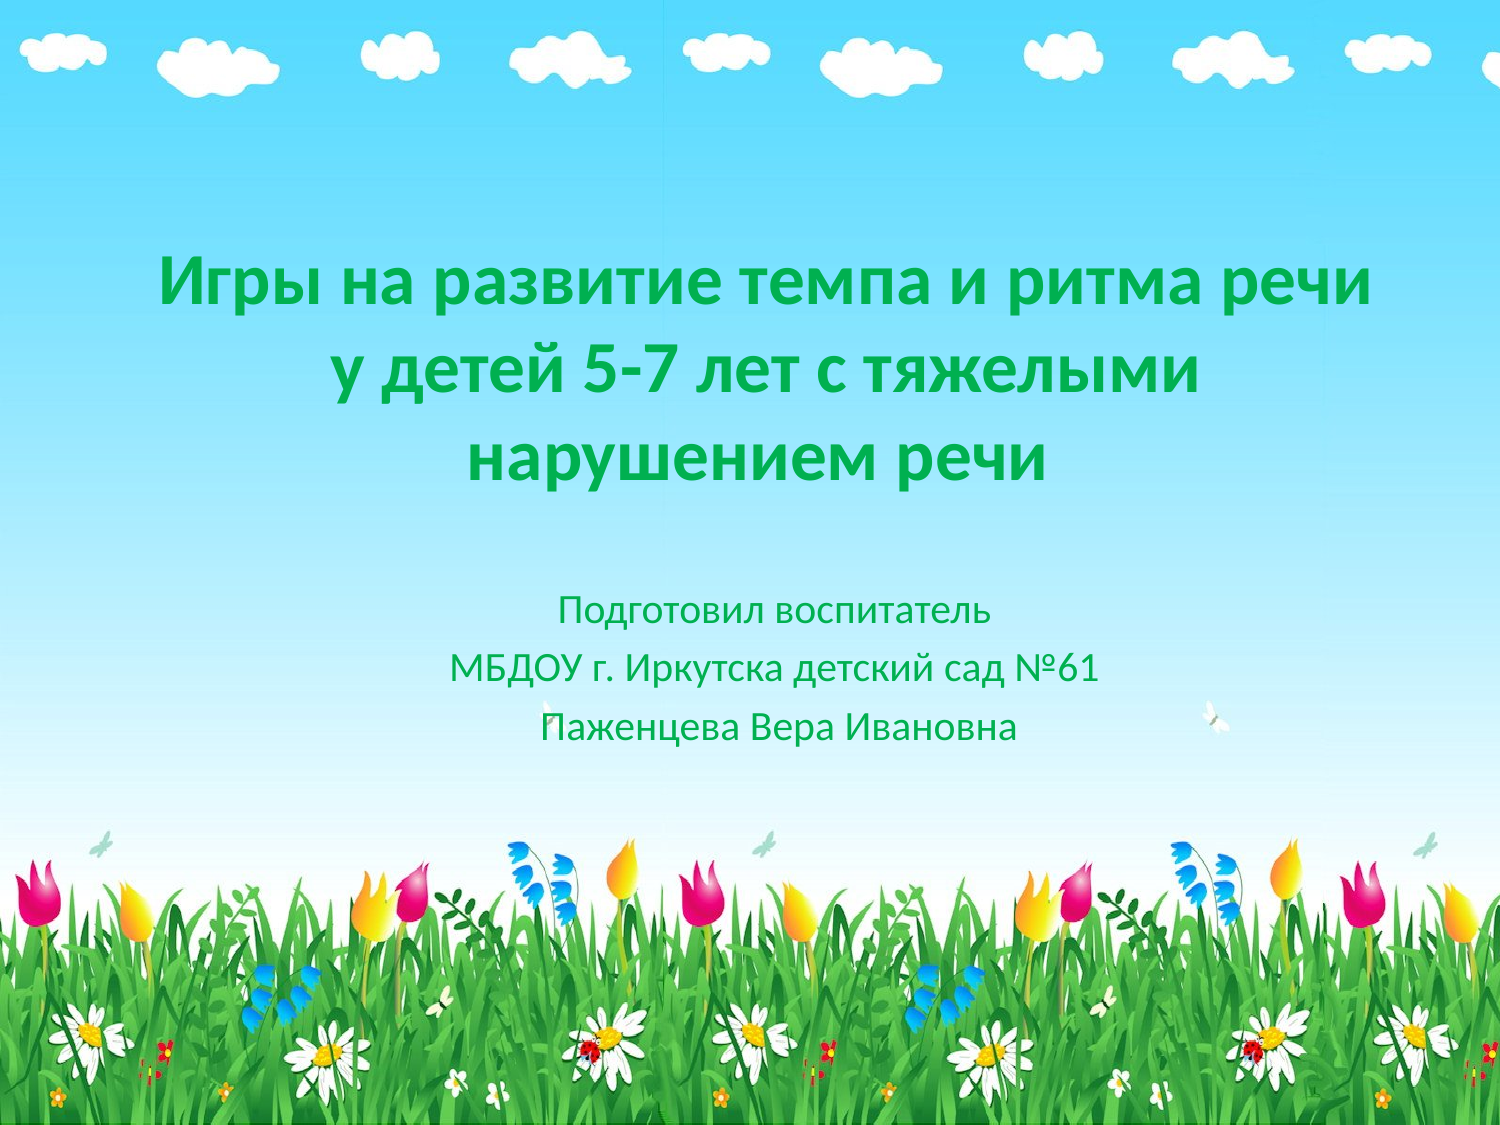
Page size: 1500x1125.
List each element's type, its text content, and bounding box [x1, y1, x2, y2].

title Игры на развитие темпа и ритма речи у детей 5-7 лет с тяжелыми нарушением речи [128, 222, 1404, 504]
picture [0, 0, 1500, 1125]
subtitle Подготовил воспитатель МБДОУ г. Иркутска детский сад №61 Паженцева Вера Ивановна [93, 574, 1465, 786]
